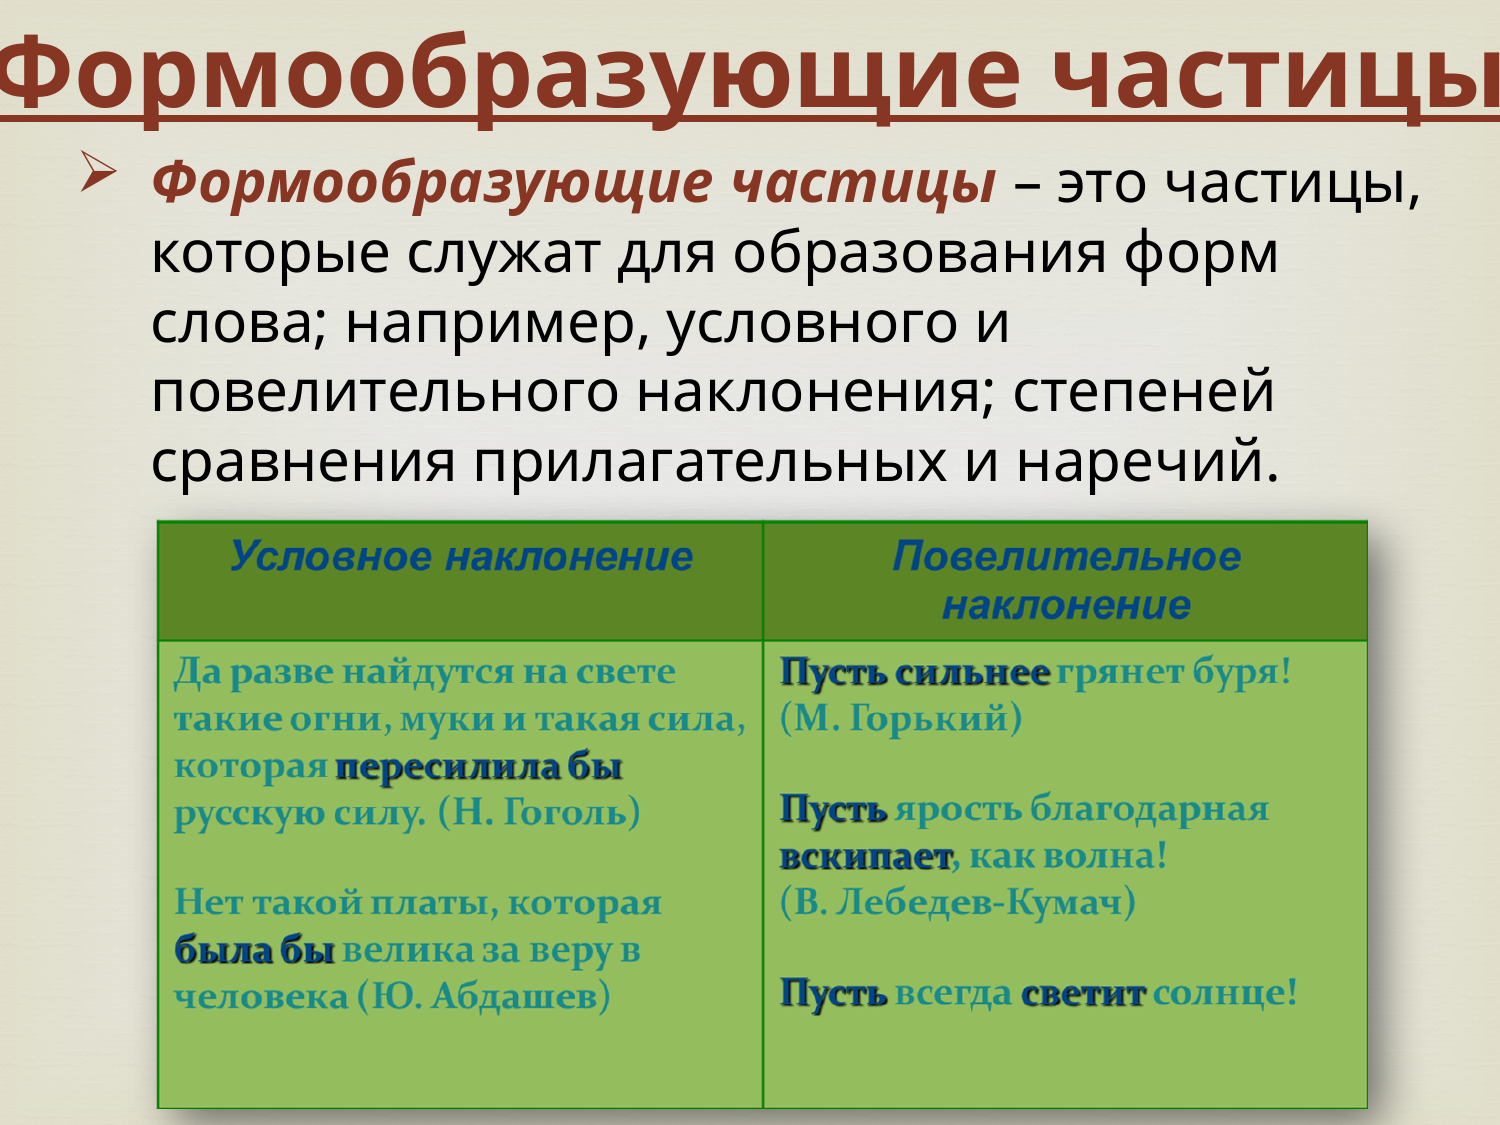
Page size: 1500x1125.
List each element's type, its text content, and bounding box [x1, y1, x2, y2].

text_box Формообразующие частицы [0, 0, 1500, 135]
picture [148, 515, 1368, 1109]
text_box Формообразующие частицы – это частицы, которые служат для образования форм слова; например, условного и повелительного наклонения; степеней сравнения прилагательных и наречий. [61, 136, 1455, 546]
